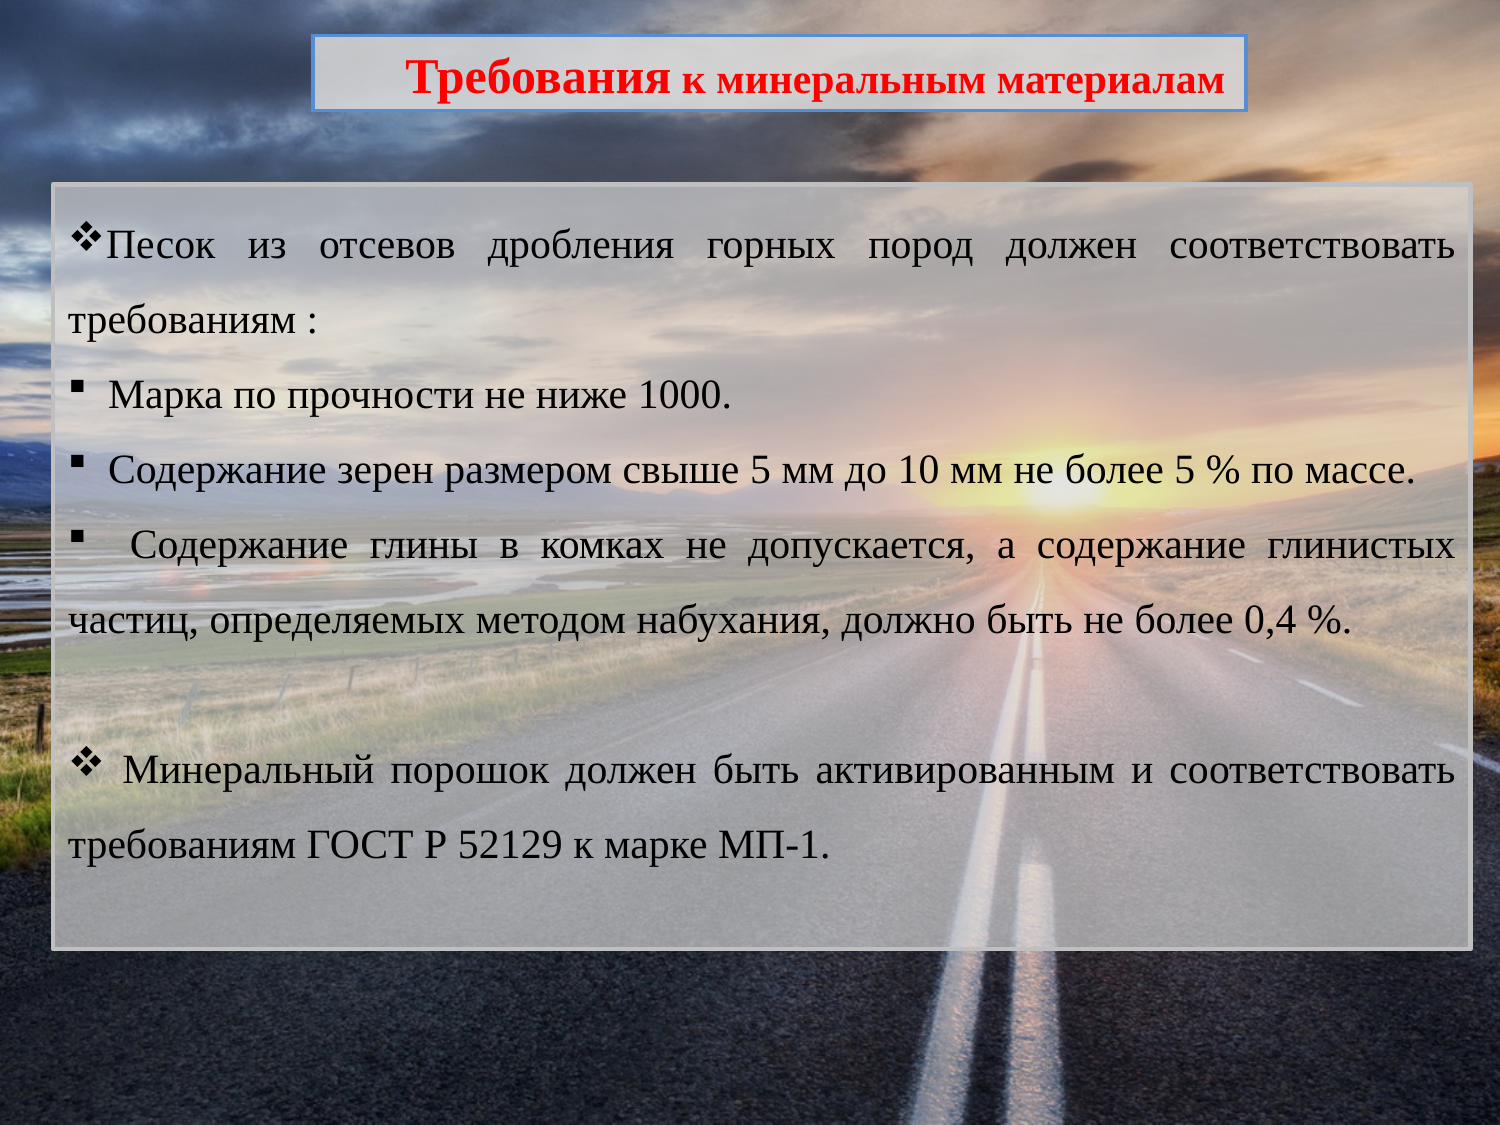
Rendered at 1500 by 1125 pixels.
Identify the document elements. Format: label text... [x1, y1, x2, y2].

text_box Песок из отсевов дробления горных пород должен соответствовать требованиям : Марка по прочности не ниже 1000. Содержание зерен размером свыше 5 мм до 10 мм не более 5 % по массе. Содержание глины в комках не допускается, а содержание глинистых частиц, определяемых методом набухания, должно быть не более 0,4 %. Минеральный порошок должен быть активированным и соответствовать требованиям ГОСТ Р 52129 к марке МП-1. [53, 184, 1471, 950]
text_box Требования к минеральным материалам [312, 35, 1247, 111]
picture [0, 0, 1500, 1125]
